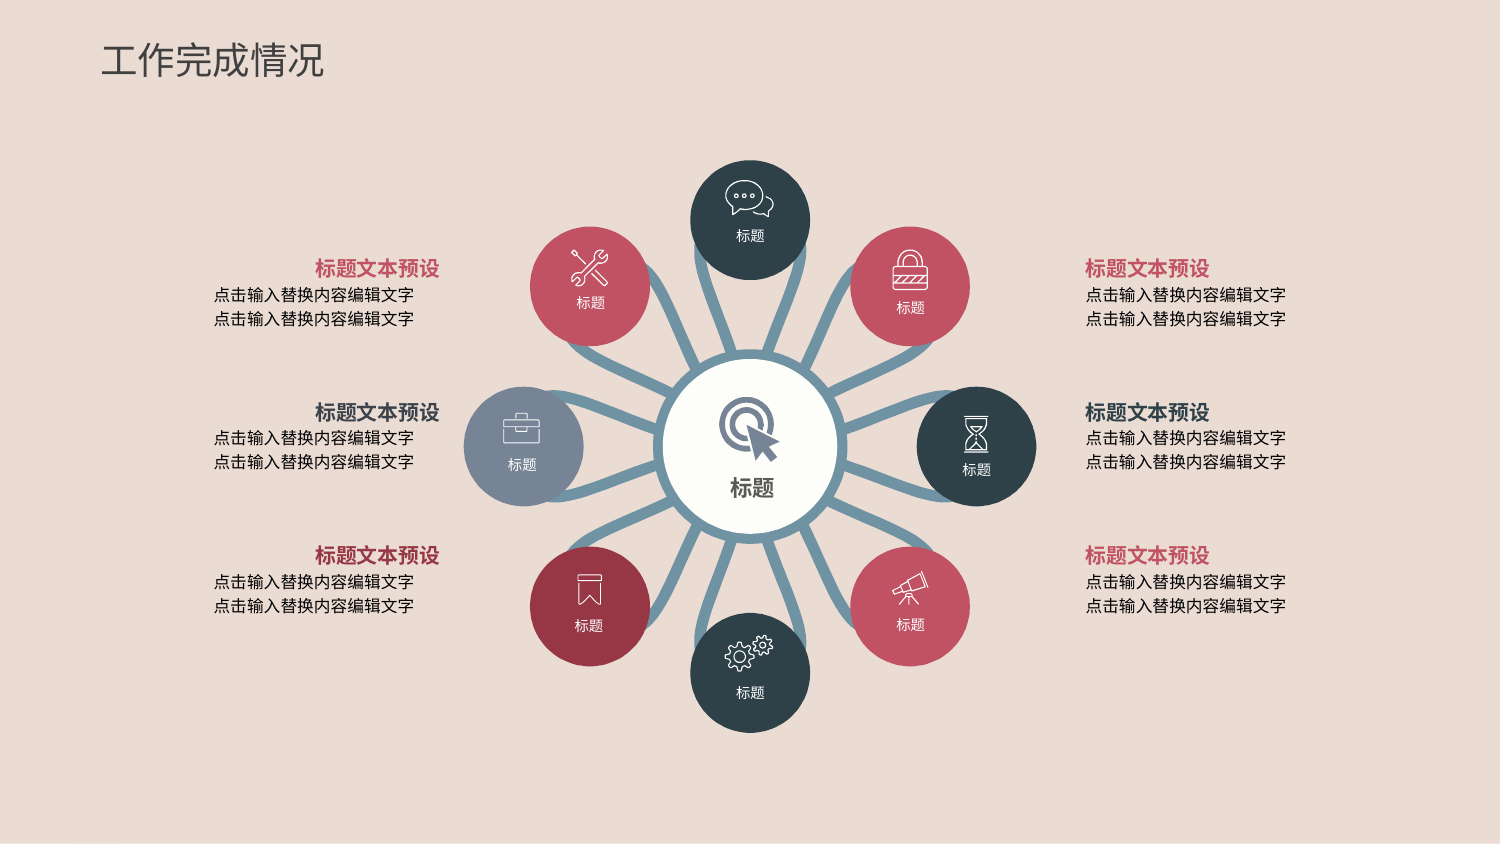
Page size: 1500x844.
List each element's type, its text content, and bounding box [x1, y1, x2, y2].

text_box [463, 644, 1037, 734]
text_box 工作完成情况 [100, 28, 450, 91]
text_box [88, 255, 1412, 636]
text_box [463, 160, 1037, 254]
